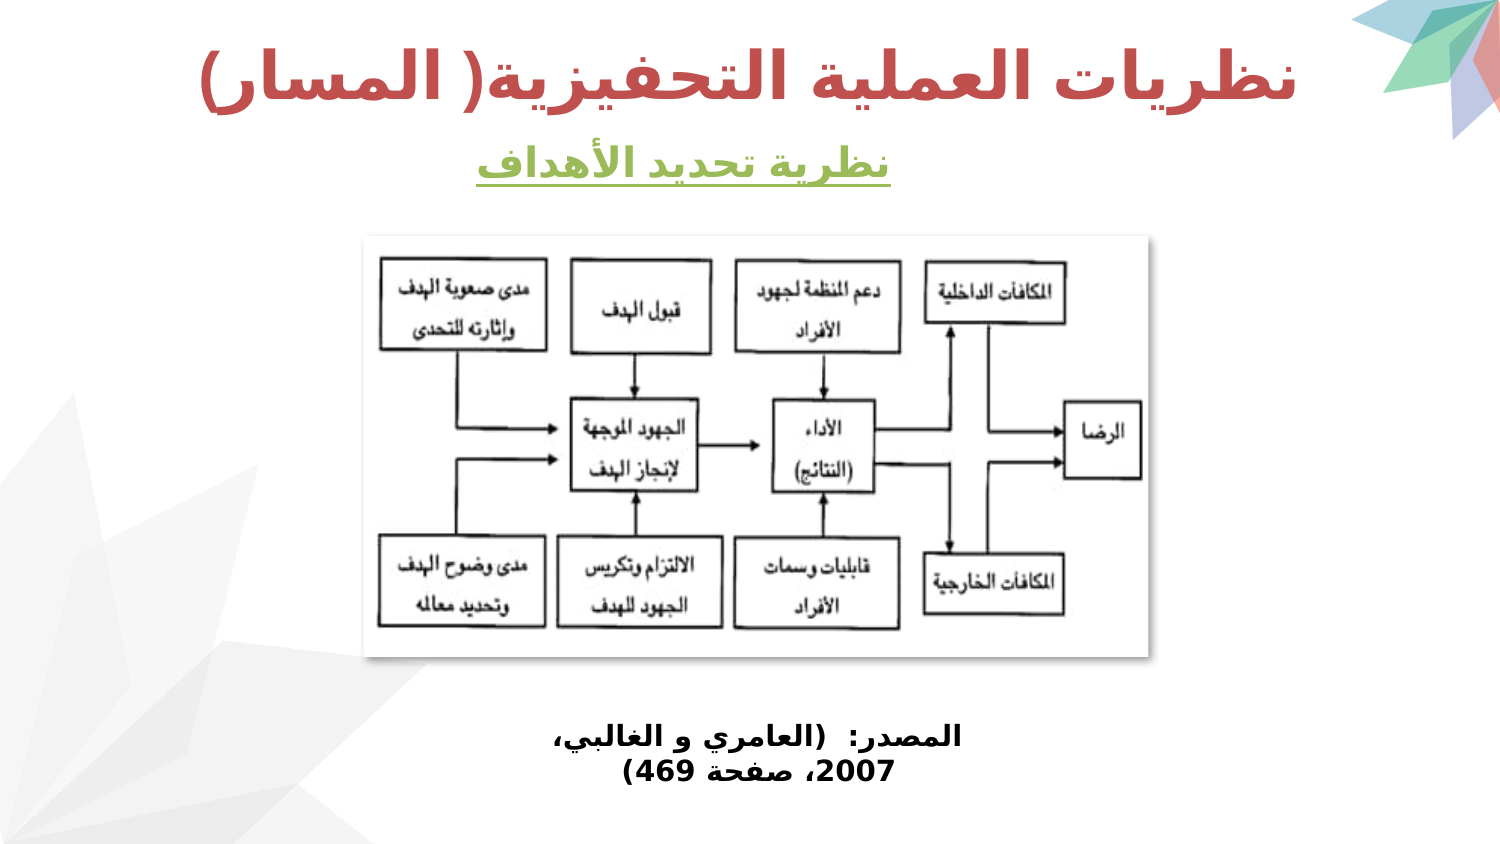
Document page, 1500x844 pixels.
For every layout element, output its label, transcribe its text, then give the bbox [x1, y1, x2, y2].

text_box نظرية تحديد الأهداف [461, 128, 966, 194]
title نظريات العملية التحفيزية( المسار) [0, 0, 1500, 146]
text_box المصدر: (العامري و الغالبي، 2007، صفحة 469) [527, 709, 987, 795]
picture [0, 146, 1500, 844]
